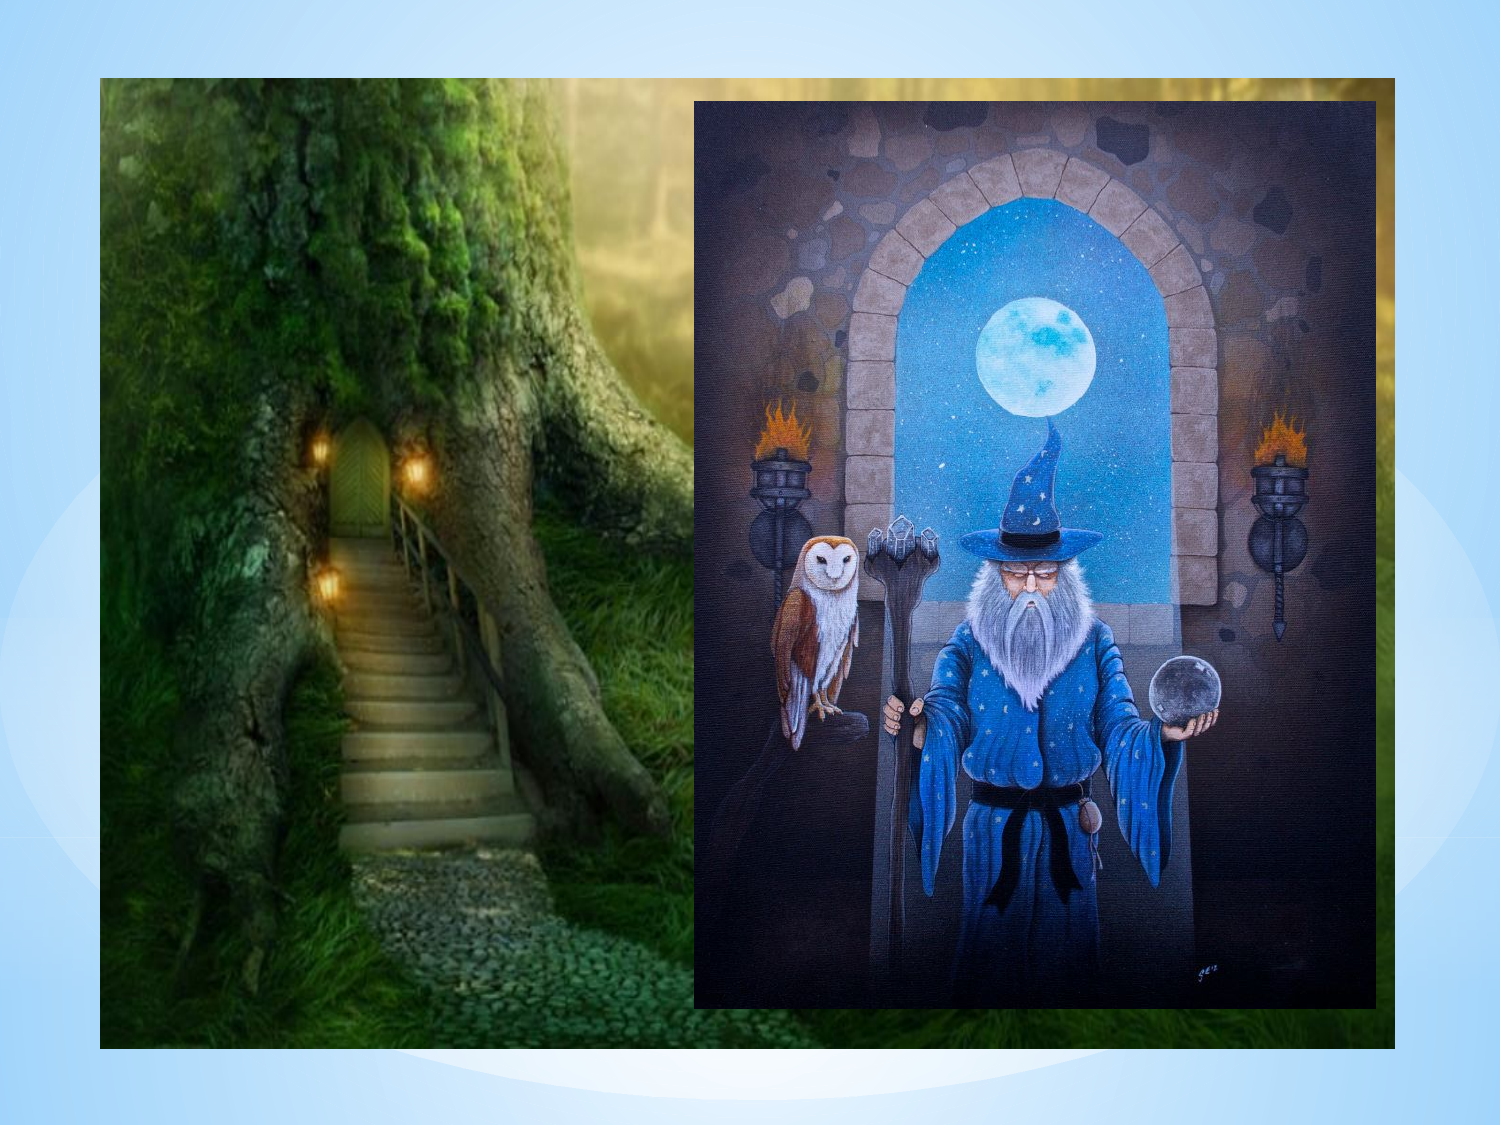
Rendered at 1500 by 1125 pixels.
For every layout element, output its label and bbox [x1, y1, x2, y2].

picture [100, 77, 1395, 1050]
